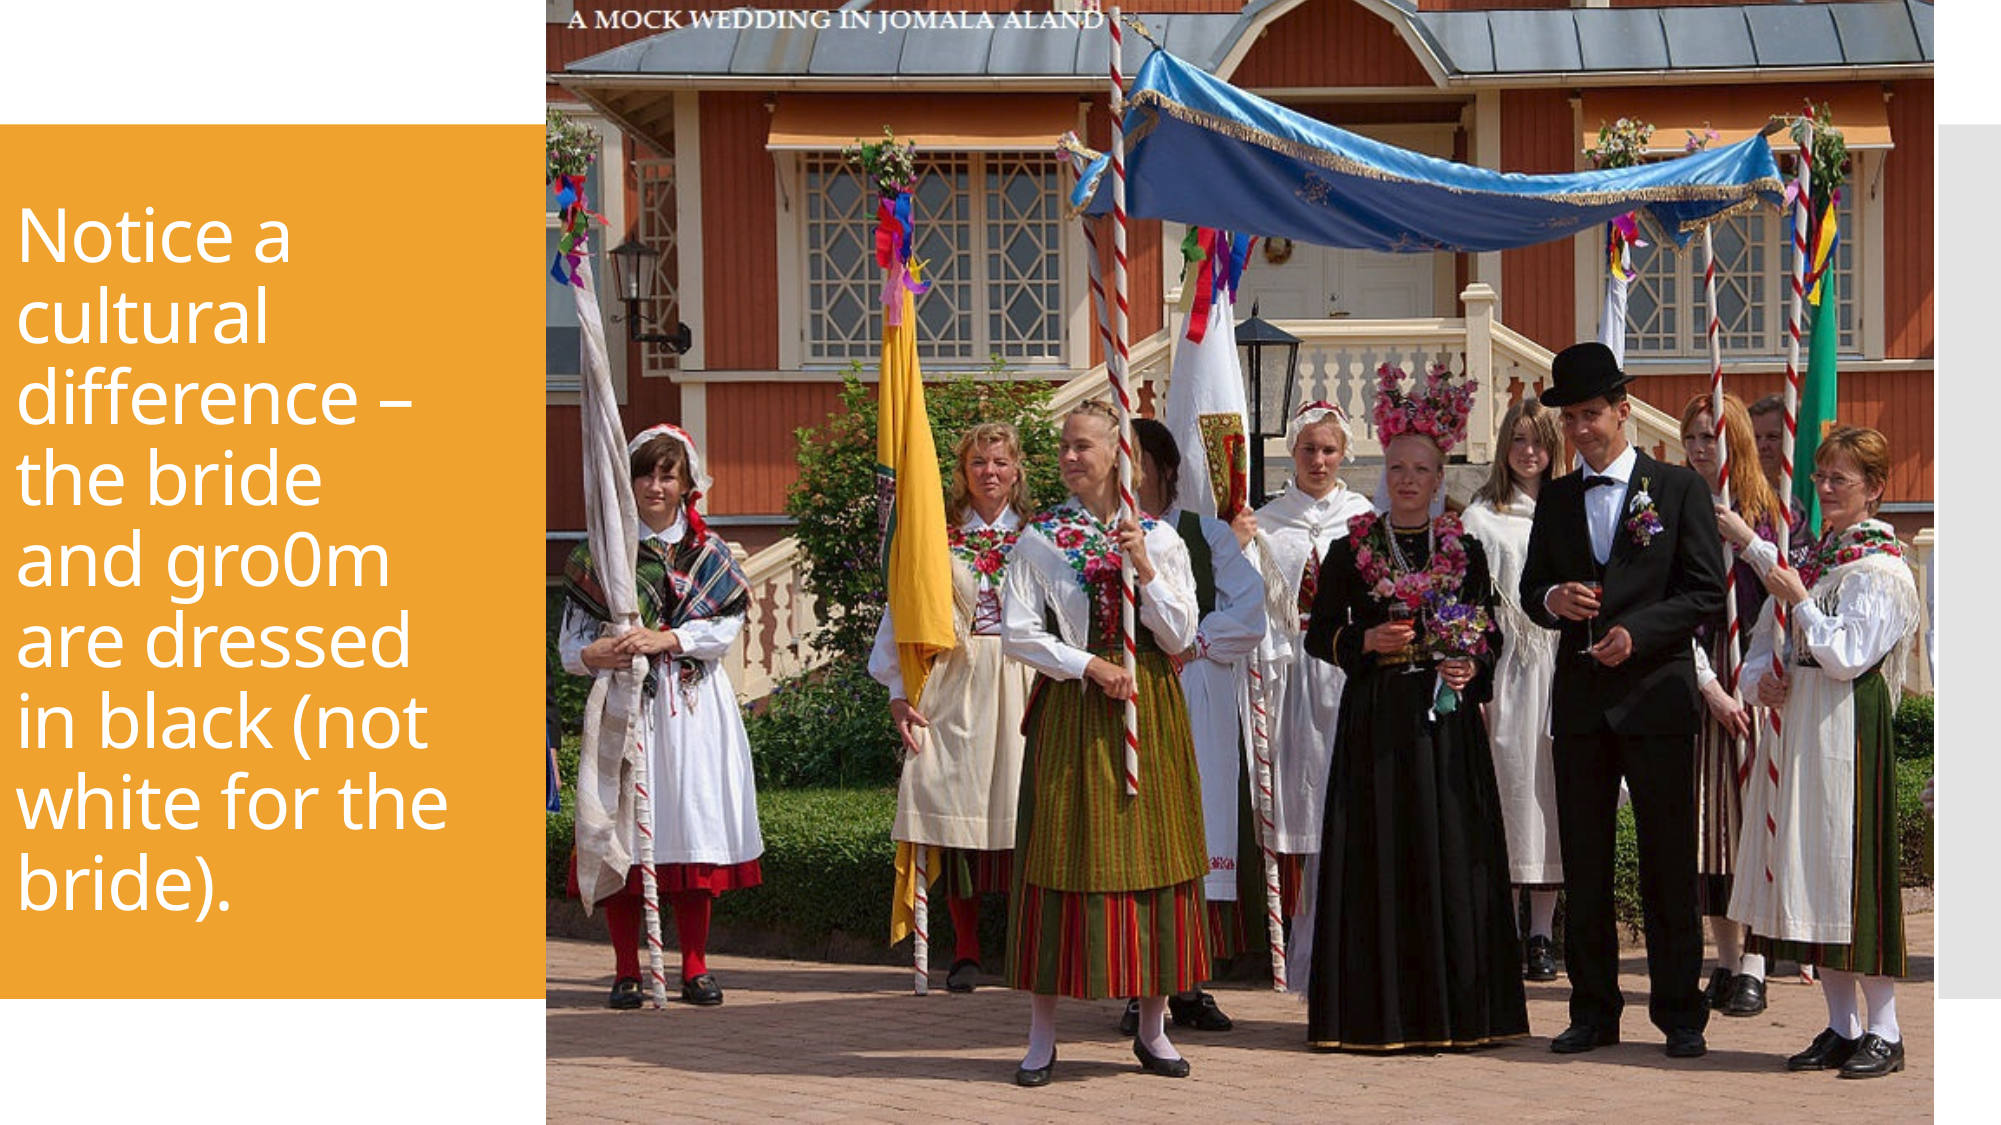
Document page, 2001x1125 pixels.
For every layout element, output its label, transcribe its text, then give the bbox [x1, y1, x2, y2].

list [546, 0, 1934, 1125]
title Notice a cultural difference – the bride and gro0m are dressed in black (not white for the bride). [0, 185, 484, 940]
